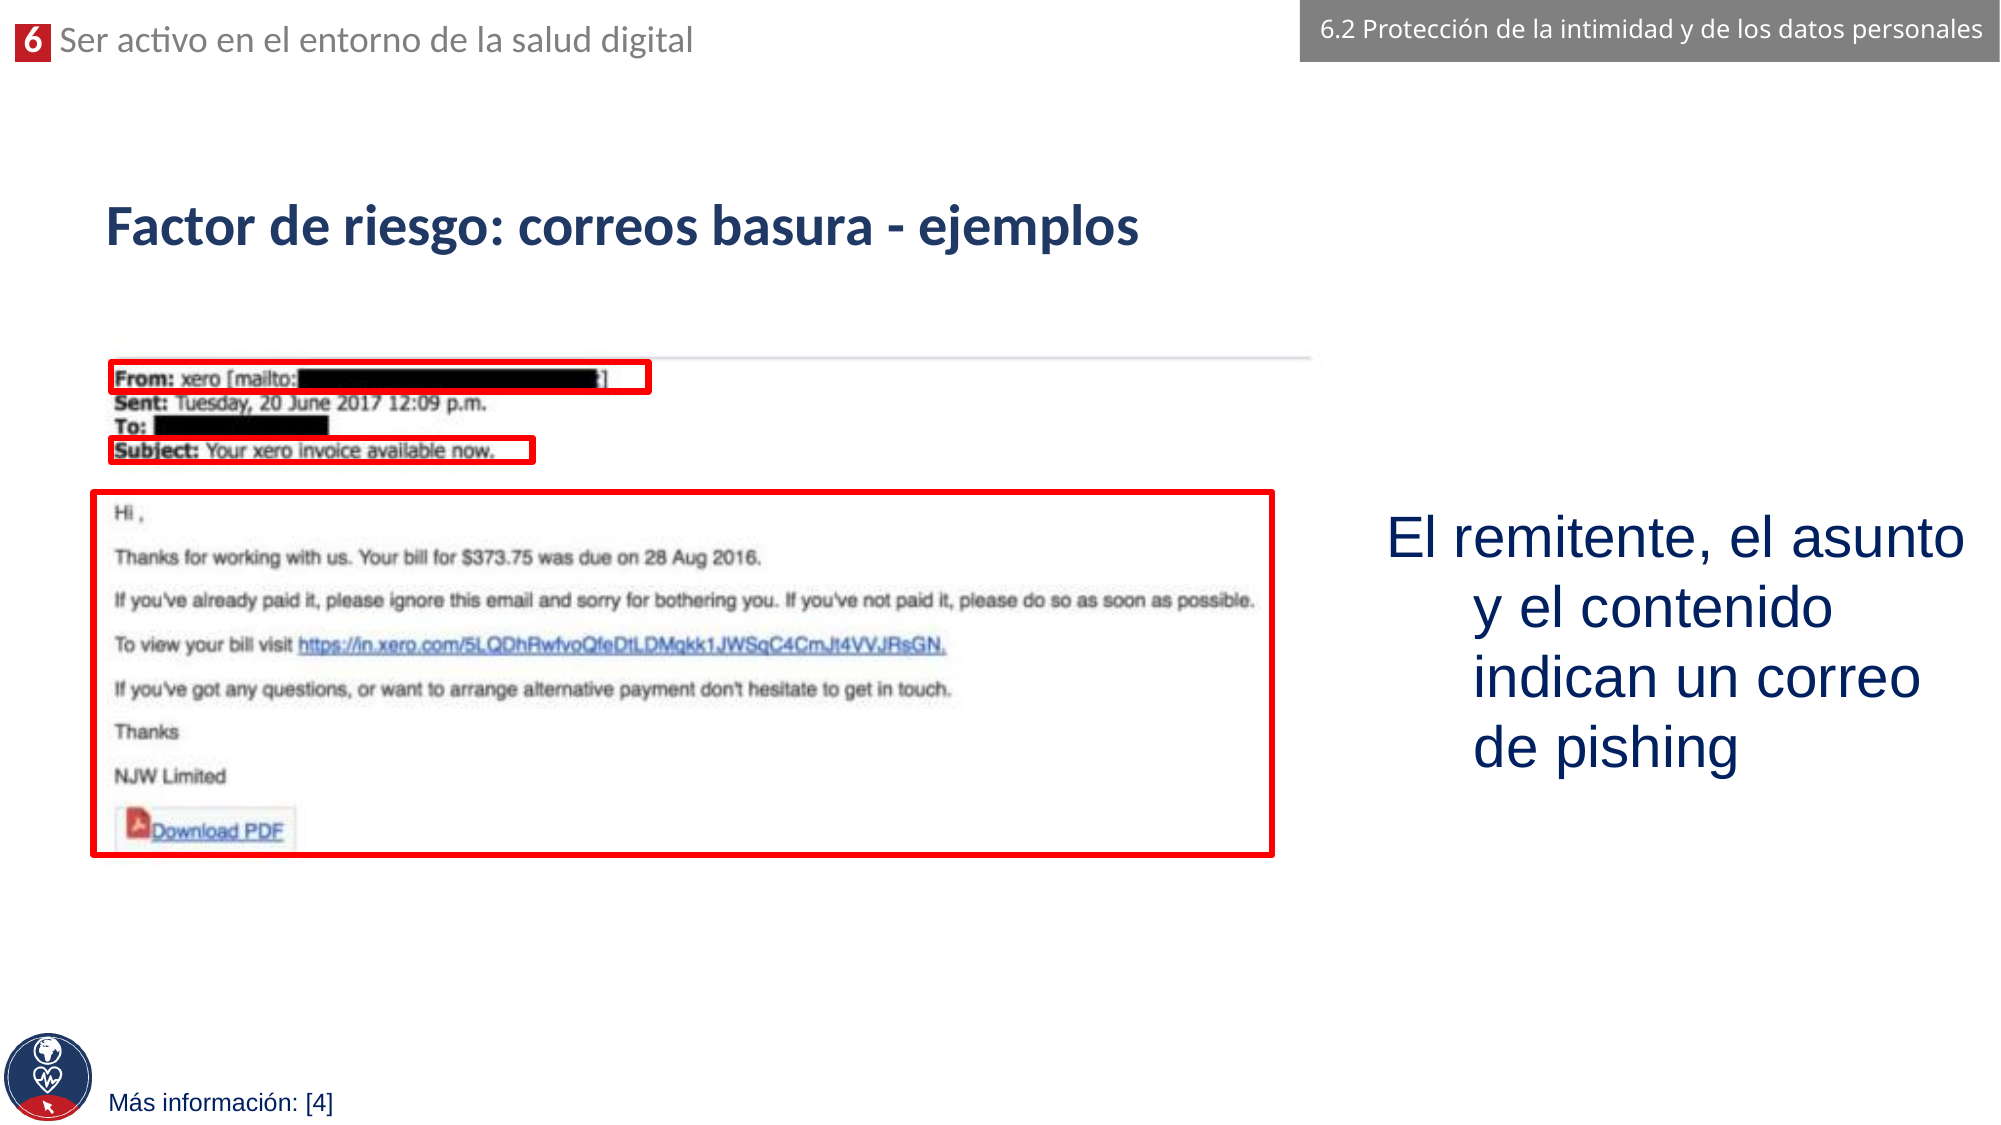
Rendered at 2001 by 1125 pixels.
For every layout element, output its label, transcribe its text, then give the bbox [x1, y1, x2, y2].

text_box El remitente, el asunto y el contenido indican un correo de pishing [1376, 492, 1996, 787]
text_box 6.2 Protección de la intimidad y de los datos personales [1299, 0, 2000, 62]
text_box Más información: [4] [93, 1079, 1372, 1125]
picture [4, 1033, 92, 1121]
title Factor de riesgo: correos basura - ejemplos [91, 177, 1906, 277]
picture [43, 334, 1372, 919]
